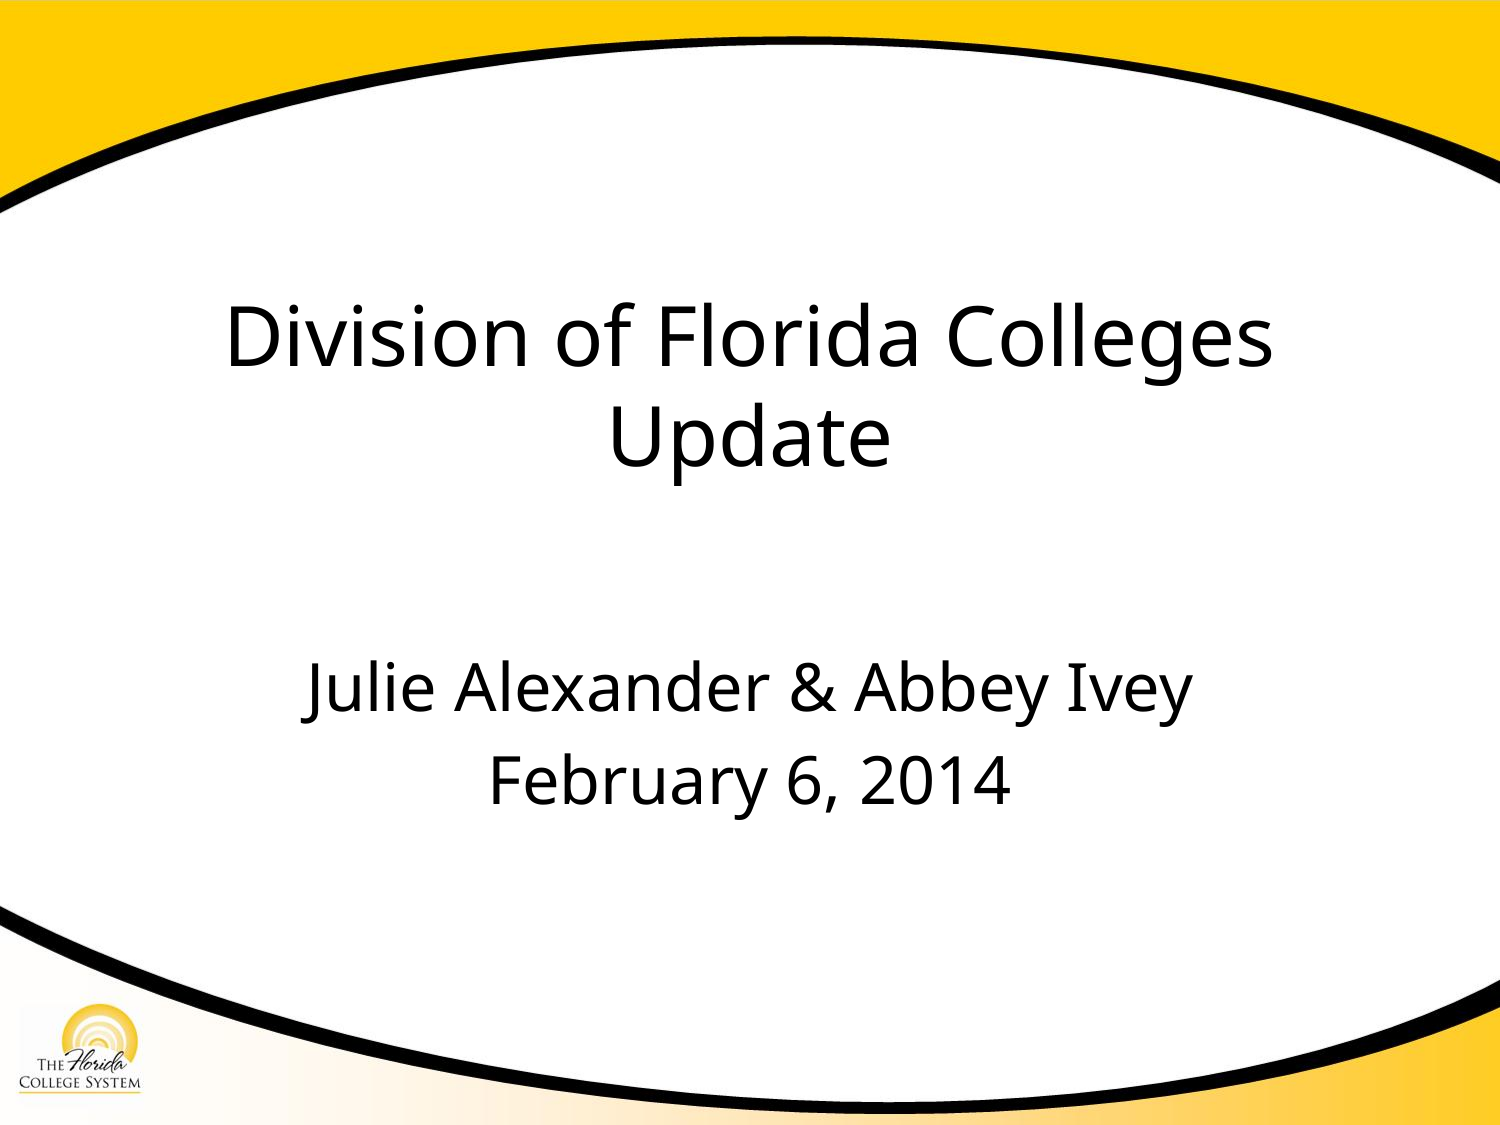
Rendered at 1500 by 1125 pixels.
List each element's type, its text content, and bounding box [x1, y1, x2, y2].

picture [0, 0, 1500, 1125]
title Division of Florida Colleges Update [112, 262, 1388, 504]
subtitle Julie Alexander & Abbey Ivey February 6, 2014 [225, 637, 1275, 925]
